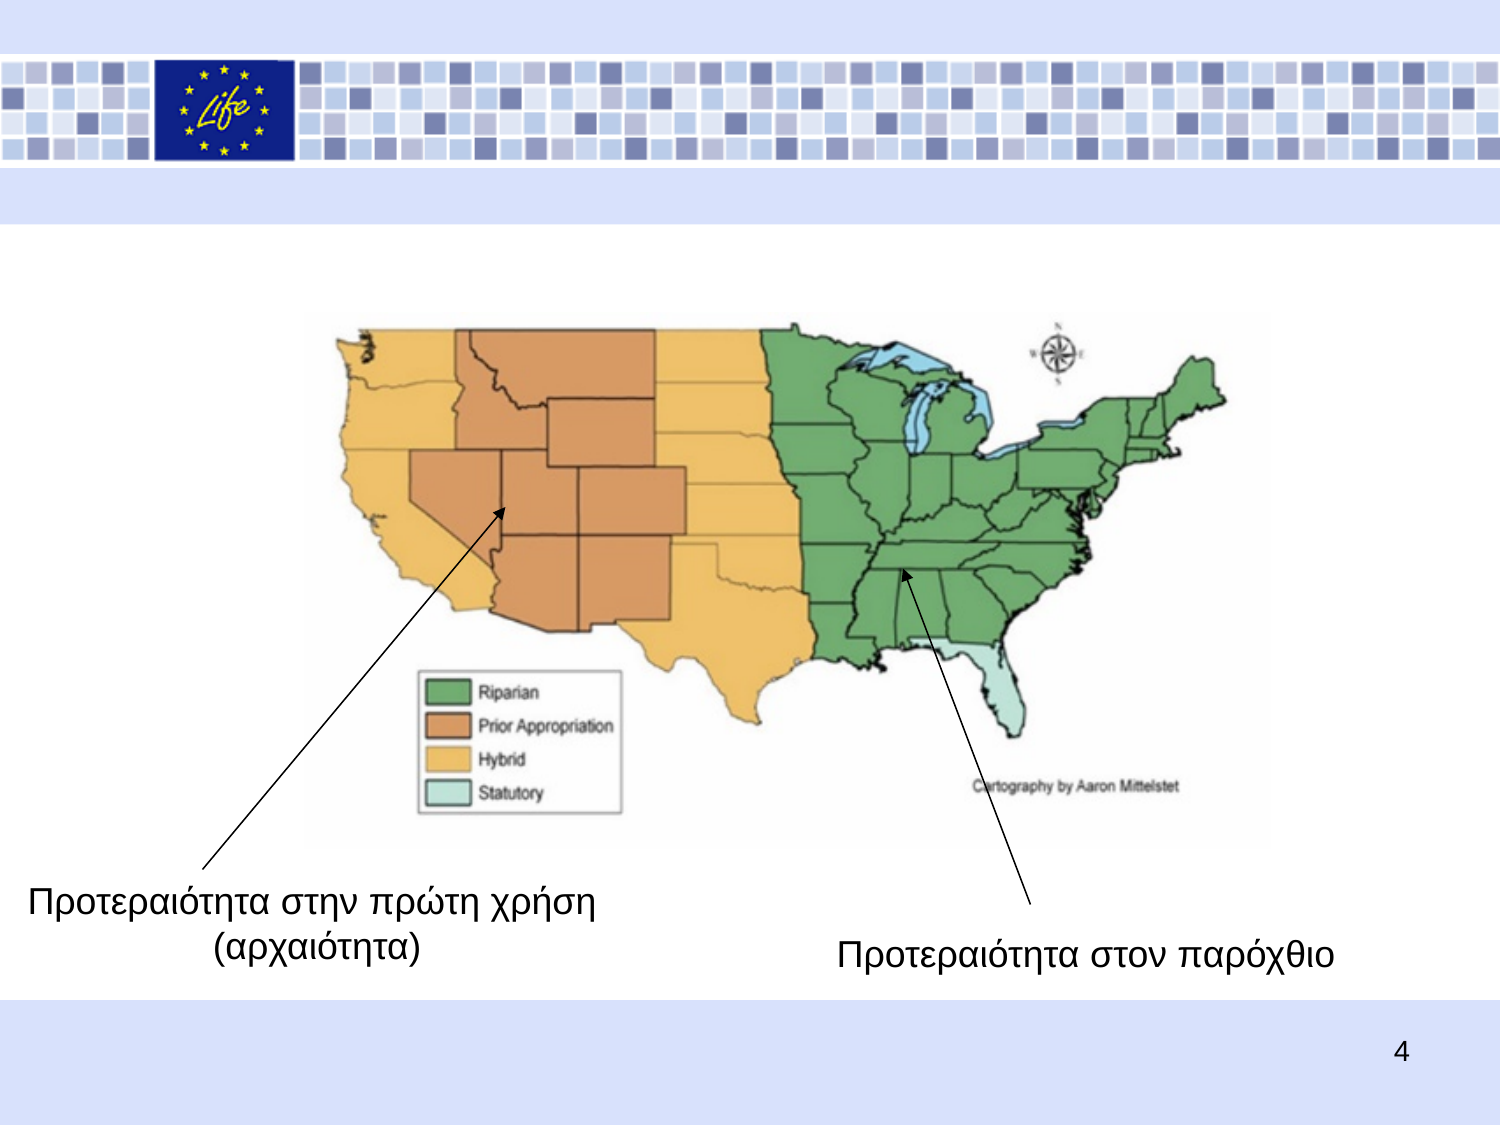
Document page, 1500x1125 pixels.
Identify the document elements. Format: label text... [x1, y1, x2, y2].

picture [0, 54, 1500, 168]
text_box Προτεραιότητα στον παρόχθιο [821, 922, 1351, 983]
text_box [202, 506, 506, 870]
text_box Προτεραιότητα στην πρώτη χρήση (αρχαιότητα) [12, 869, 622, 1020]
slide_number 4 [1074, 1024, 1426, 1103]
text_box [902, 568, 1031, 905]
picture [304, 311, 1271, 850]
